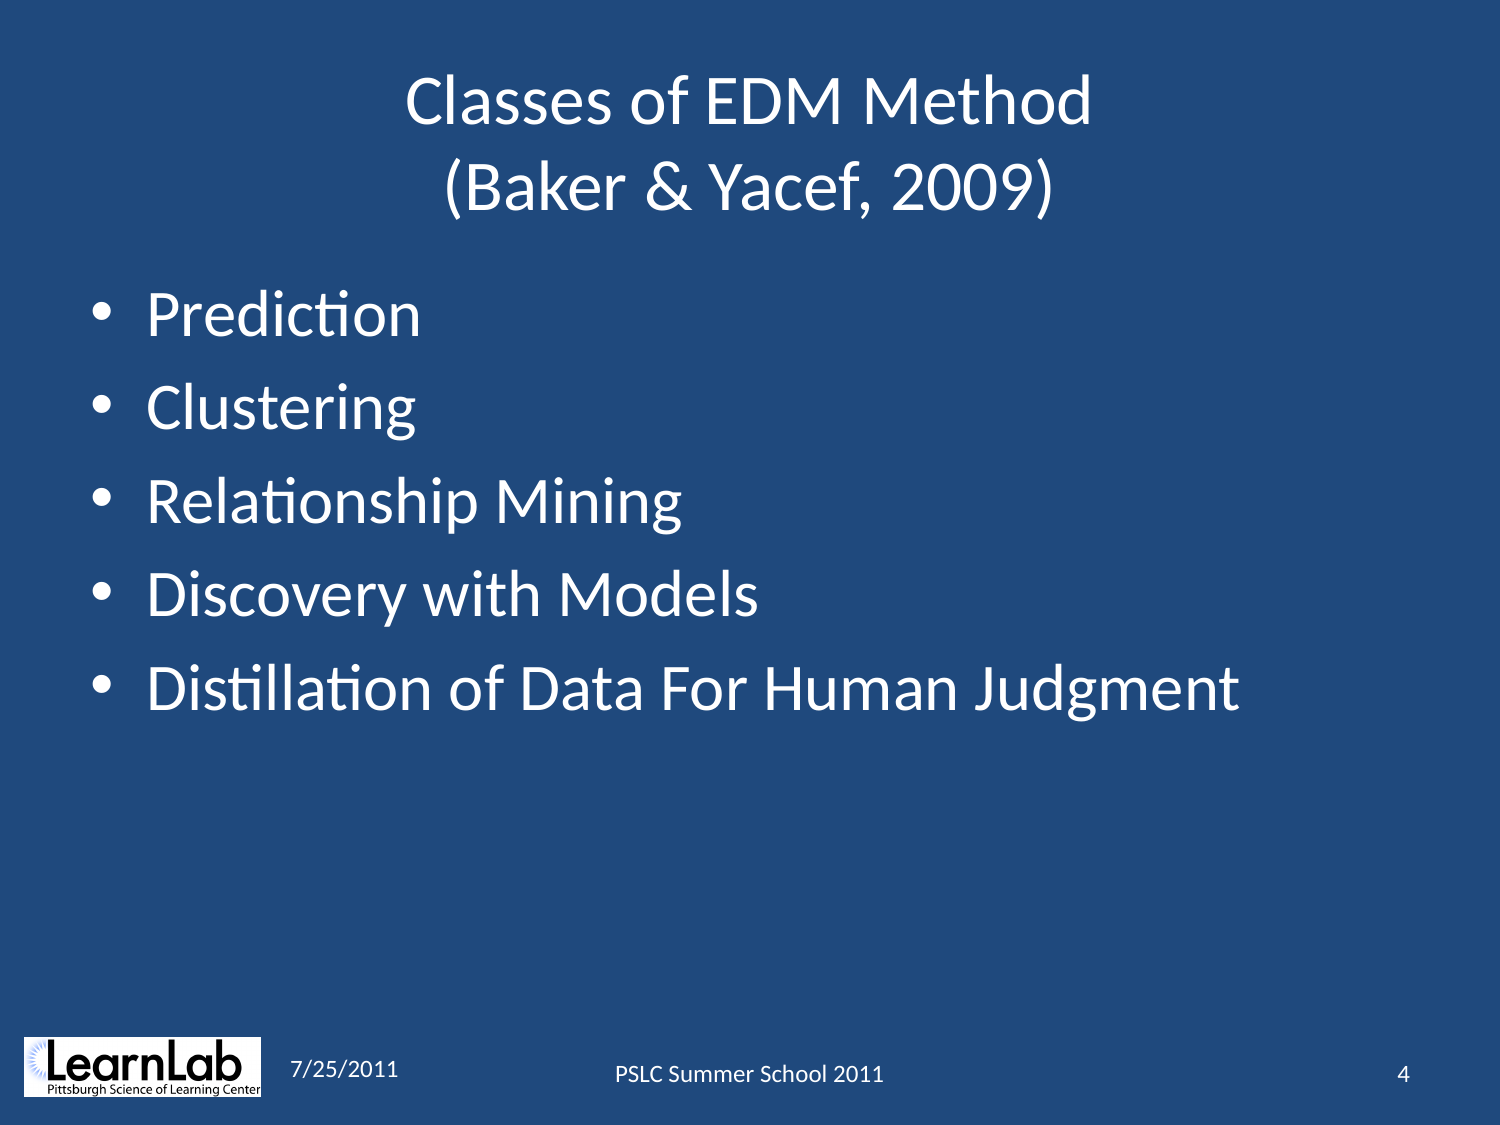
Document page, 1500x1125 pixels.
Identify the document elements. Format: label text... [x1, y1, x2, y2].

list Prediction Clustering Relationship Mining Discovery with Models Distillation of Data For Human Judgment [75, 262, 1425, 1005]
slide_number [275, 1037, 438, 1098]
slide_number 4 [1074, 1042, 1425, 1103]
title Classes of EDM Method (Baker & Yacef, 2009) [75, 45, 1425, 233]
footer PSLC Summer School 2011 [512, 1042, 988, 1103]
picture [24, 1037, 261, 1097]
